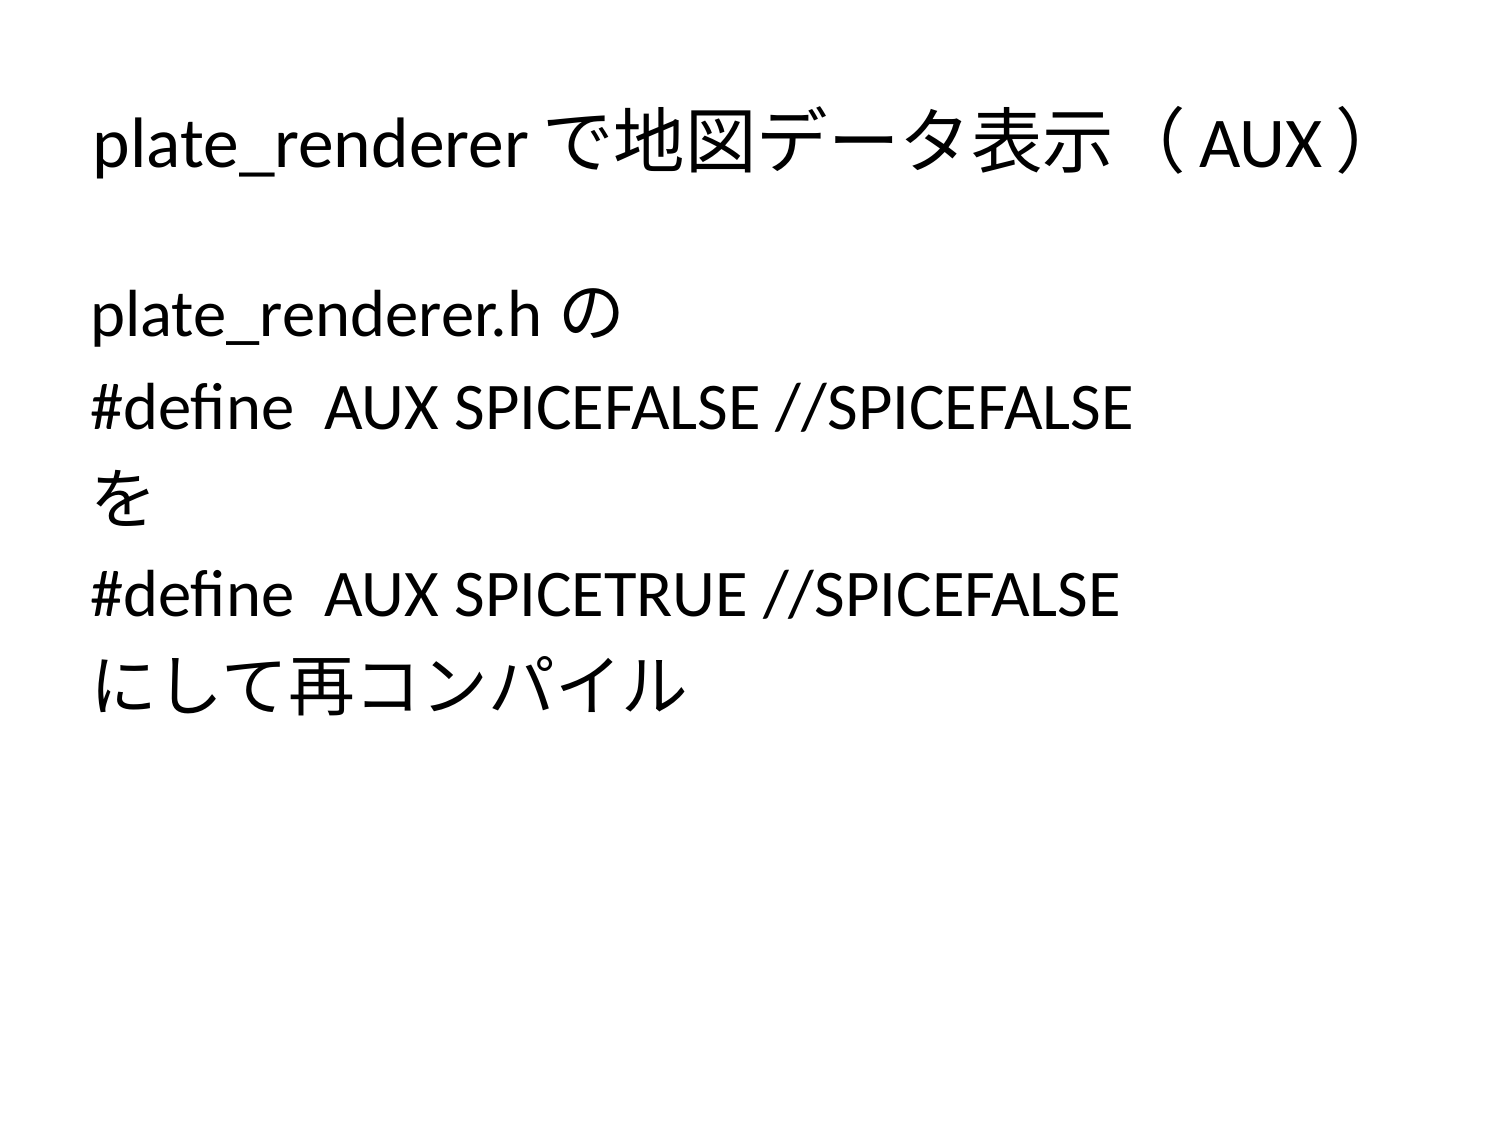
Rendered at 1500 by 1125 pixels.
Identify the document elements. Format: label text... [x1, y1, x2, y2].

list plate_renderer.hの #define AUX SPICEFALSE //SPICEFALSE を #define AUX SPICETRUE //SPICEFALSE にして再コンパイル [75, 262, 1425, 1005]
title plate_rendererで地図データ表示（AUX） [75, 45, 1425, 233]
